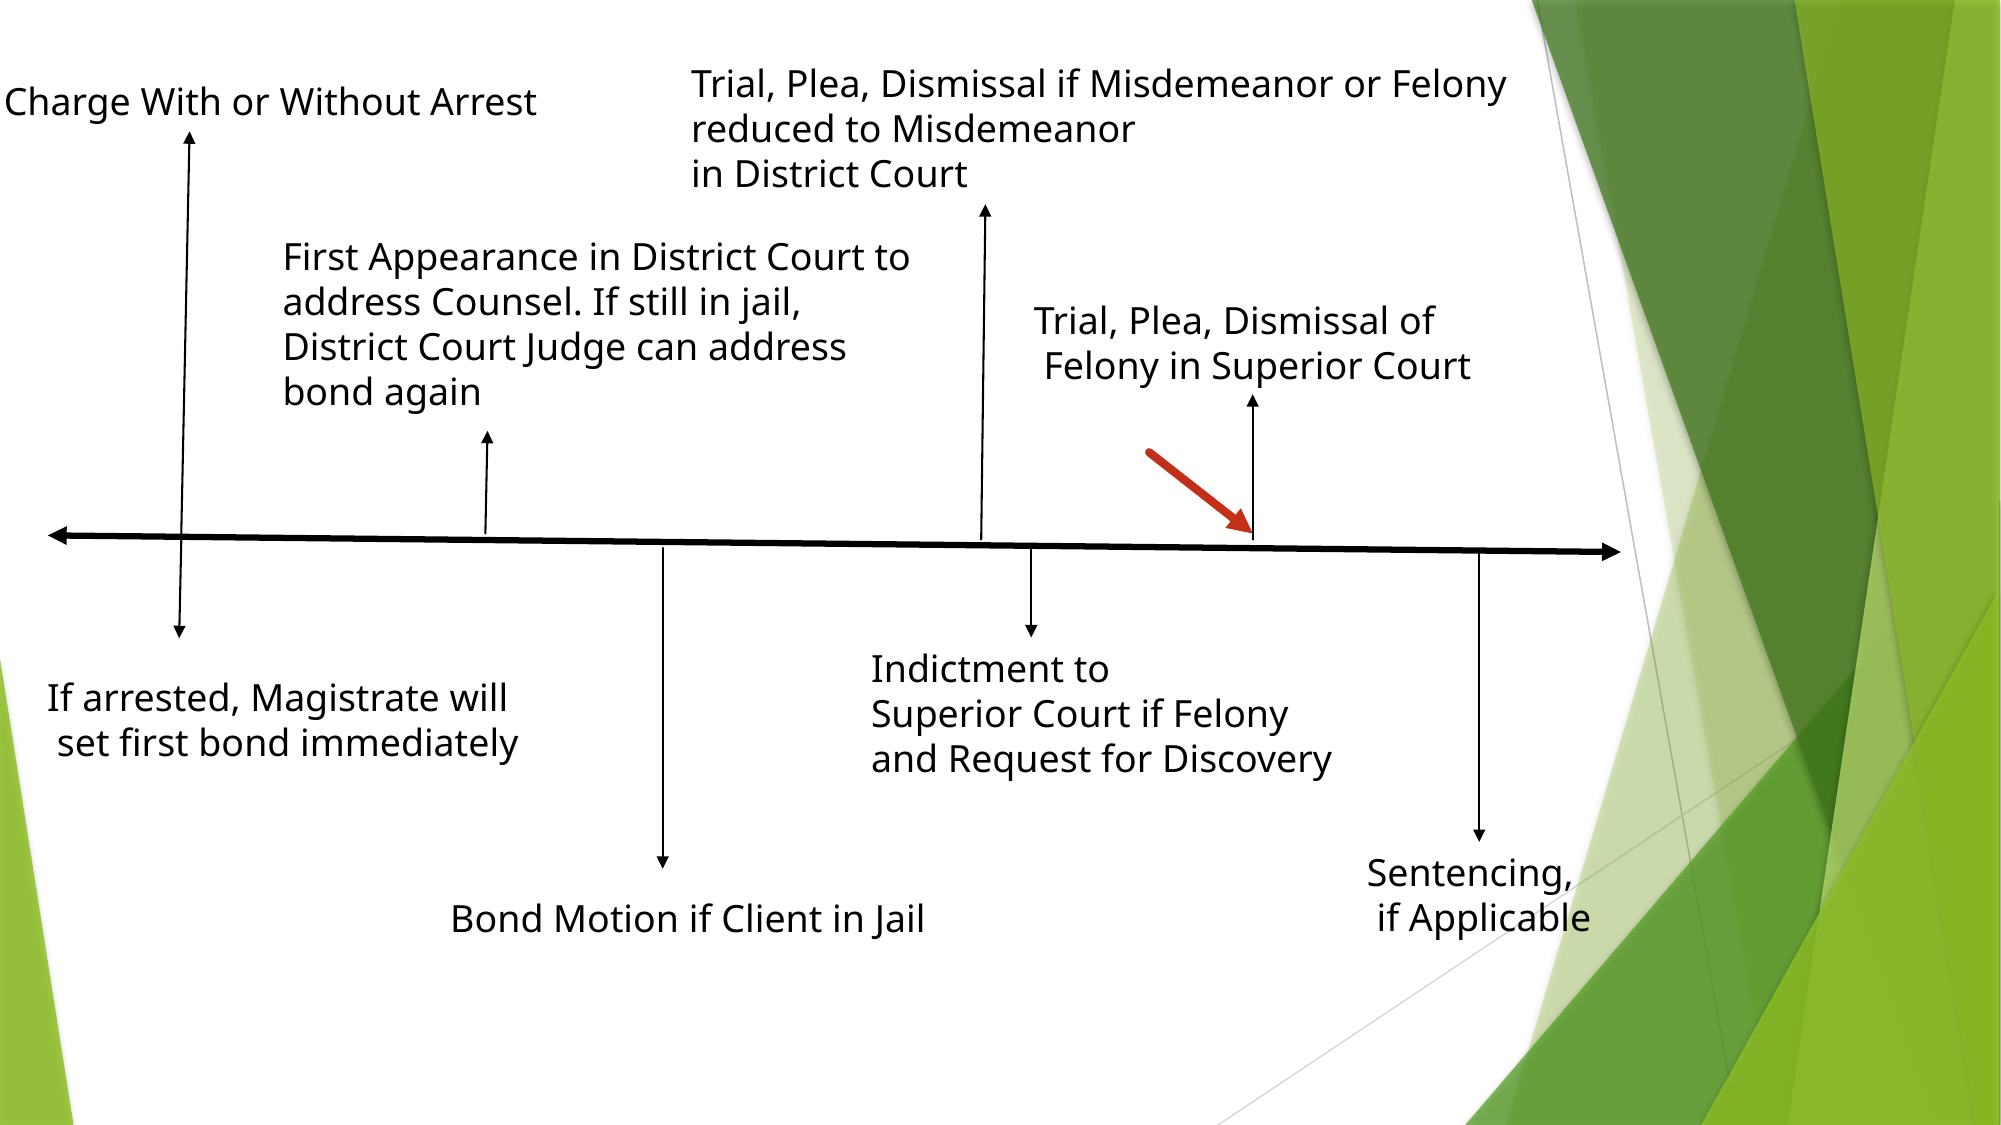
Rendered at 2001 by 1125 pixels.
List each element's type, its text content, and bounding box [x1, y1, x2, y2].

text_box Trial, Plea, Dismissal if Misdemeanor or Felony reduced to Misdemeanor in District Court [676, 52, 1533, 203]
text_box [180, 130, 191, 536]
text_box First Appearance in District Court to address Counsel. If still in jail, District Court Judge can address bond again [267, 225, 927, 421]
text_box Indictment to Superior Court if Felony and Request for Discovery [856, 637, 1348, 787]
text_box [980, 203, 986, 541]
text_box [186, 534, 1622, 553]
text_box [1148, 451, 1254, 534]
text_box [47, 534, 175, 553]
text_box If arrested, Magistrate will set first bond immediately [32, 666, 534, 772]
text_box Trial, Plea, Dismissal of Felony in Superior Court [1018, 289, 1487, 395]
text_box Bond Motion if Client in Jail [435, 887, 942, 948]
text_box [484, 430, 488, 534]
text_box Sentencing, if Applicable [1352, 841, 1607, 947]
text_box Charge With or Without Arrest [0, 70, 553, 131]
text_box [178, 539, 182, 639]
